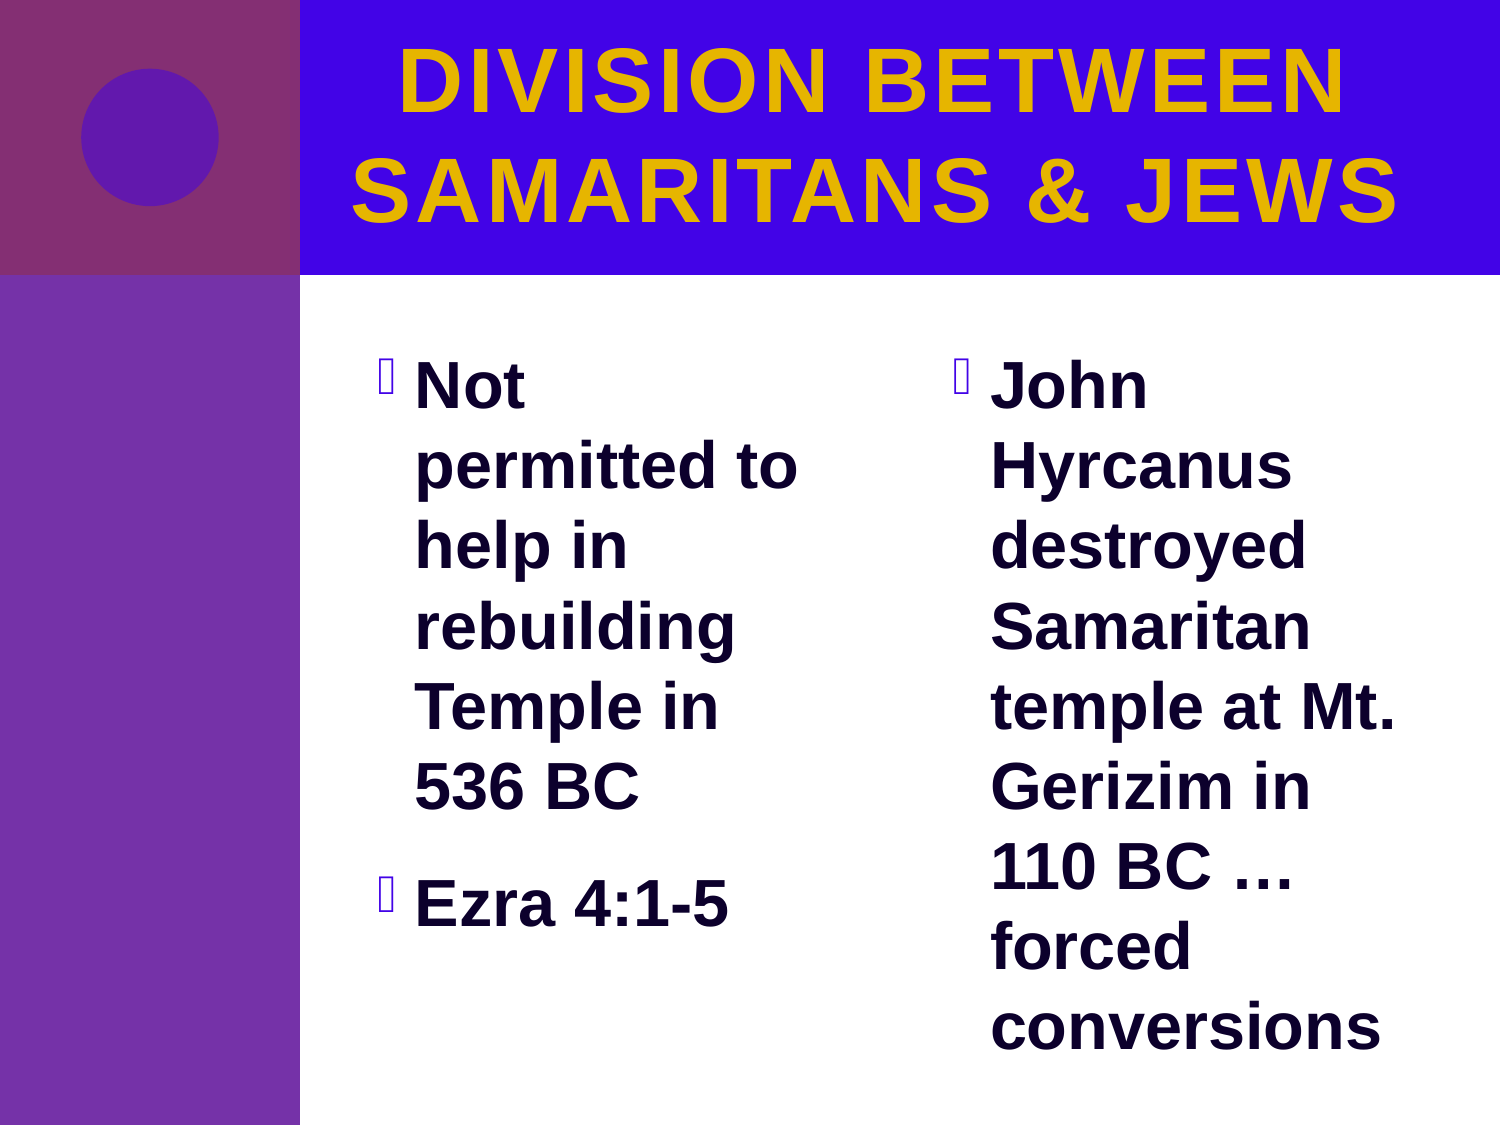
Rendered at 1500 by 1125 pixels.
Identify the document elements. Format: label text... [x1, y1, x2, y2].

list John Hyrcanus destroyed Samaritan temple at Mt. Gerizim in 110 BC … forced conversions [937, 334, 1425, 1088]
list Not permitted to help in rebuilding Temple in 536 BC Ezra 4:1-5 [362, 334, 850, 963]
title Division Between Samaritans & Jews [324, 0, 1425, 263]
